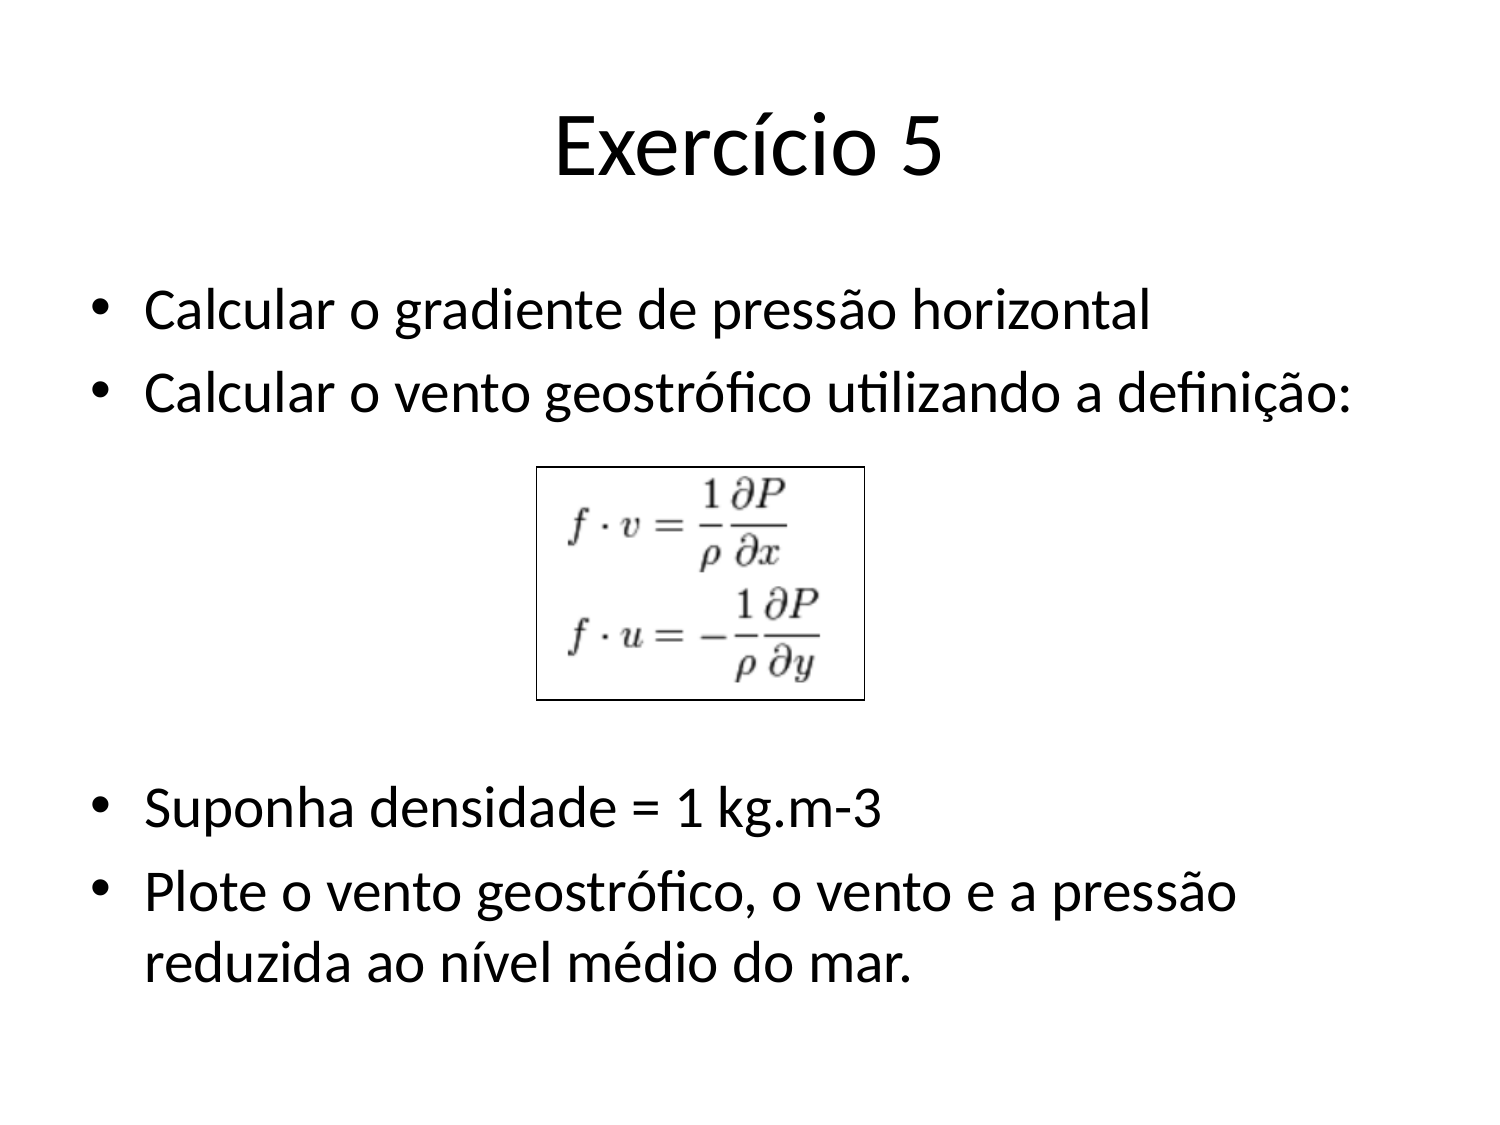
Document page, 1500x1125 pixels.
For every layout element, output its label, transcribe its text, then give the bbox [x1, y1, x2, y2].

picture [537, 467, 865, 700]
title Exercício 5 [75, 45, 1425, 233]
list Calcular o gradiente de pressão horizontal Calcular o vento geostrófico utilizando a definição: Suponha densidade = 1 kg.m-3 Plote o vento geostrófico, o vento e a pressão reduzida ao nível médio do mar. [75, 262, 1425, 1005]
